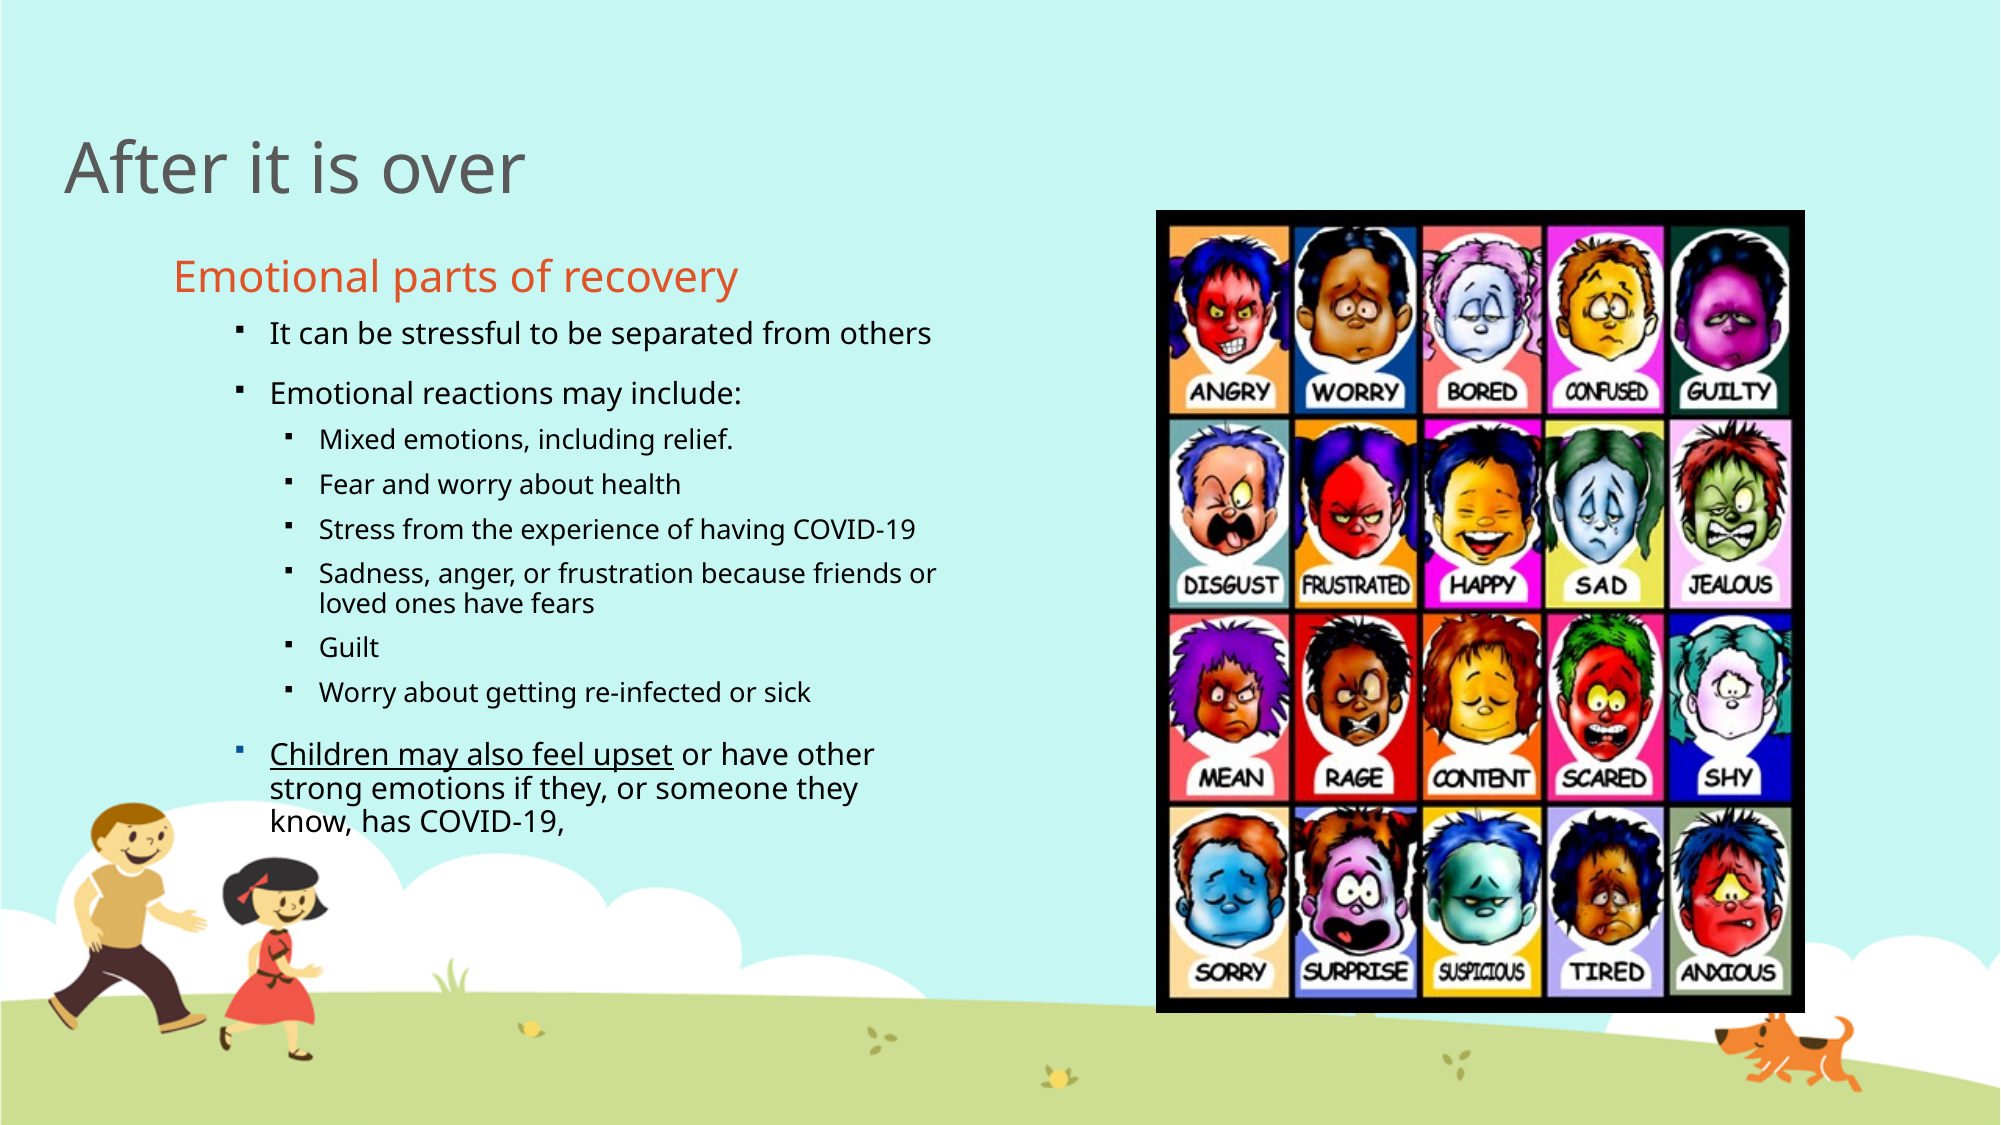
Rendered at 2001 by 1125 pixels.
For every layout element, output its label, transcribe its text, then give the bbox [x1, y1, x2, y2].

list It can be stressful to be separated from others Emotional reactions may include: Mixed emotions, including relief. Fear and worry about health Stress from the experience of having COVID-19 Sadness, anger, or frustration because friends or loved ones have fears Guilt Worry about getting re-infected or sick Children may also feel upset or have other strong emotions if they, or someone they know, has COVID-19, [212, 310, 963, 858]
list Emotional parts of recovery [157, 211, 908, 347]
picture [0, 0, 2001, 1125]
title After it is over [49, 19, 1588, 217]
